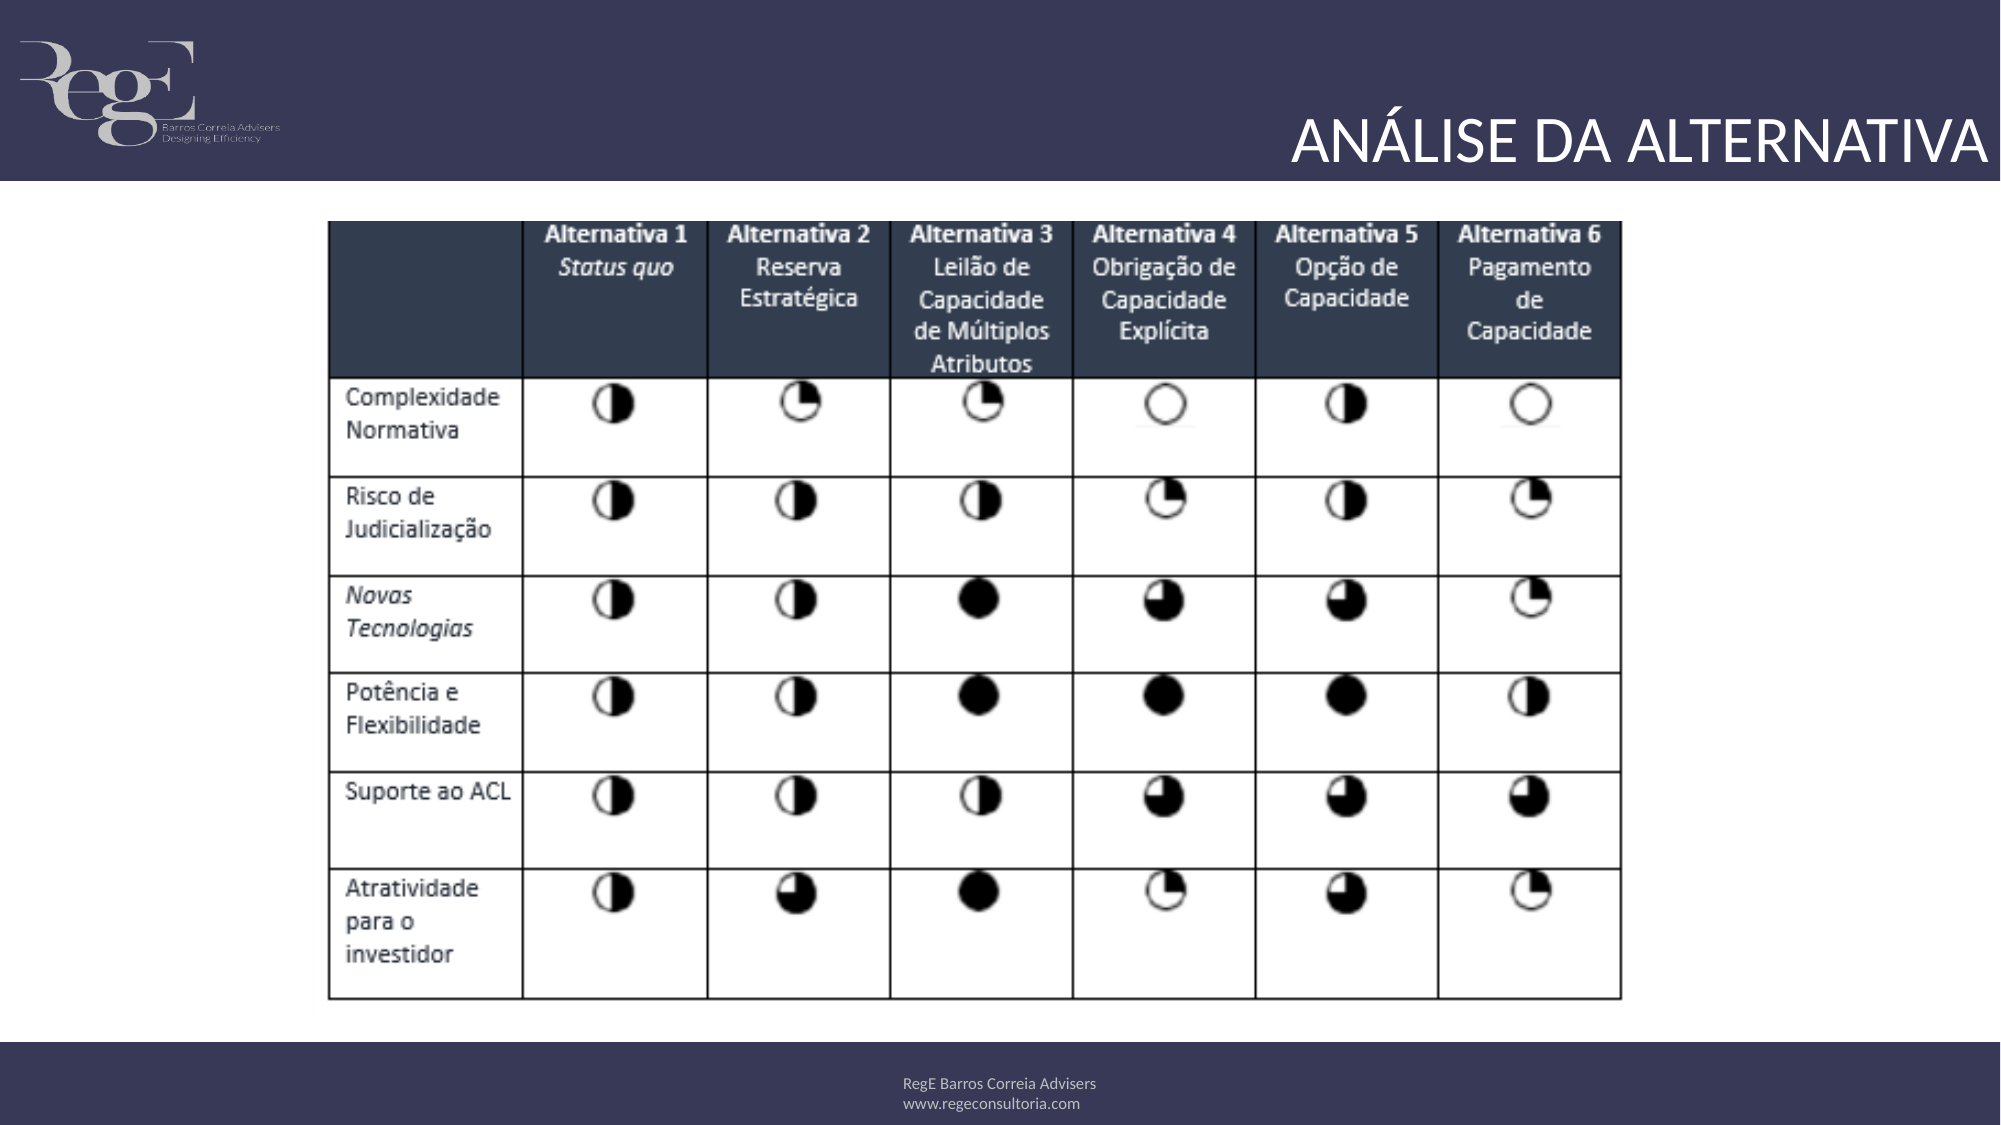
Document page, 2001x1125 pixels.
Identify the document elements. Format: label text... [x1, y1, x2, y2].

picture [311, 221, 1638, 1016]
text_box ANÁLISE DA ALTERNATIVA [1276, 88, 2000, 183]
